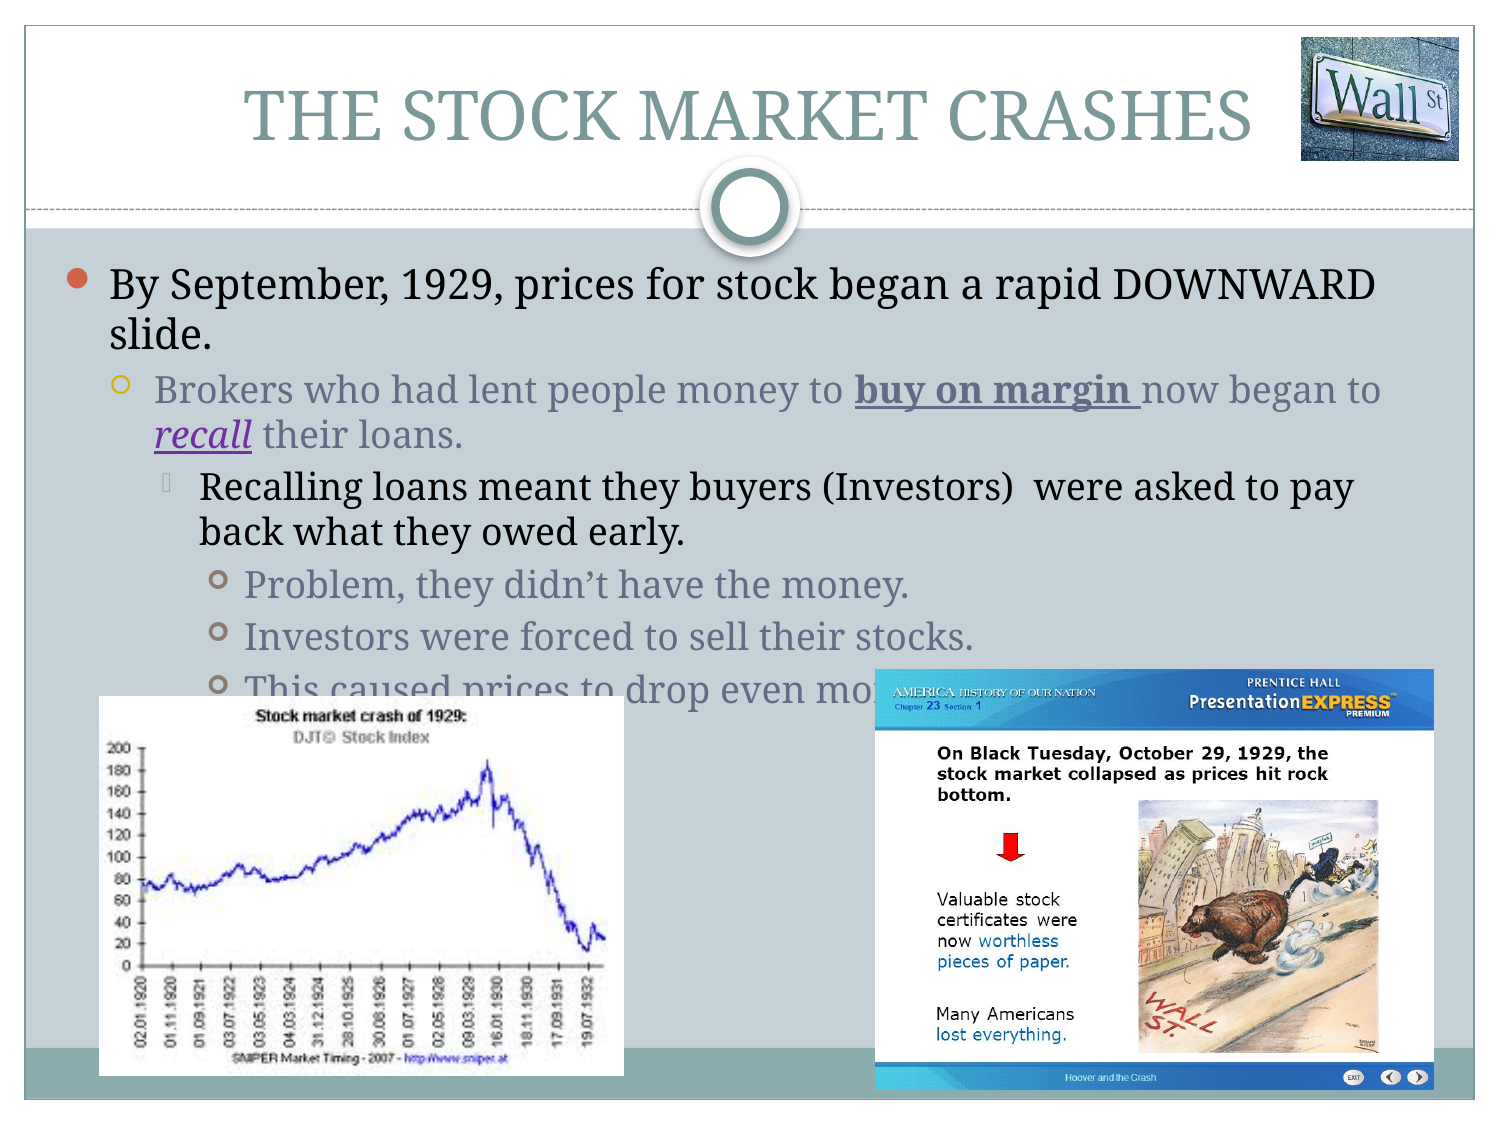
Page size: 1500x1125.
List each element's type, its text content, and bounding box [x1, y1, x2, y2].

picture [874, 669, 1434, 1090]
picture [99, 696, 625, 1077]
picture [1301, 37, 1459, 162]
title THE STOCK MARKET CRASHES [49, 37, 1298, 162]
list By September, 1929, prices for stock began a rapid DOWNWARD slide. Brokers who had lent people money to buy on margin now began to recall their loans. Recalling loans meant they buyers (Investors) were asked to pay back what they owed early. Problem, they didn’t have the money. Investors were forced to sell their stocks. This caused prices to drop even more. [49, 250, 1445, 1001]
